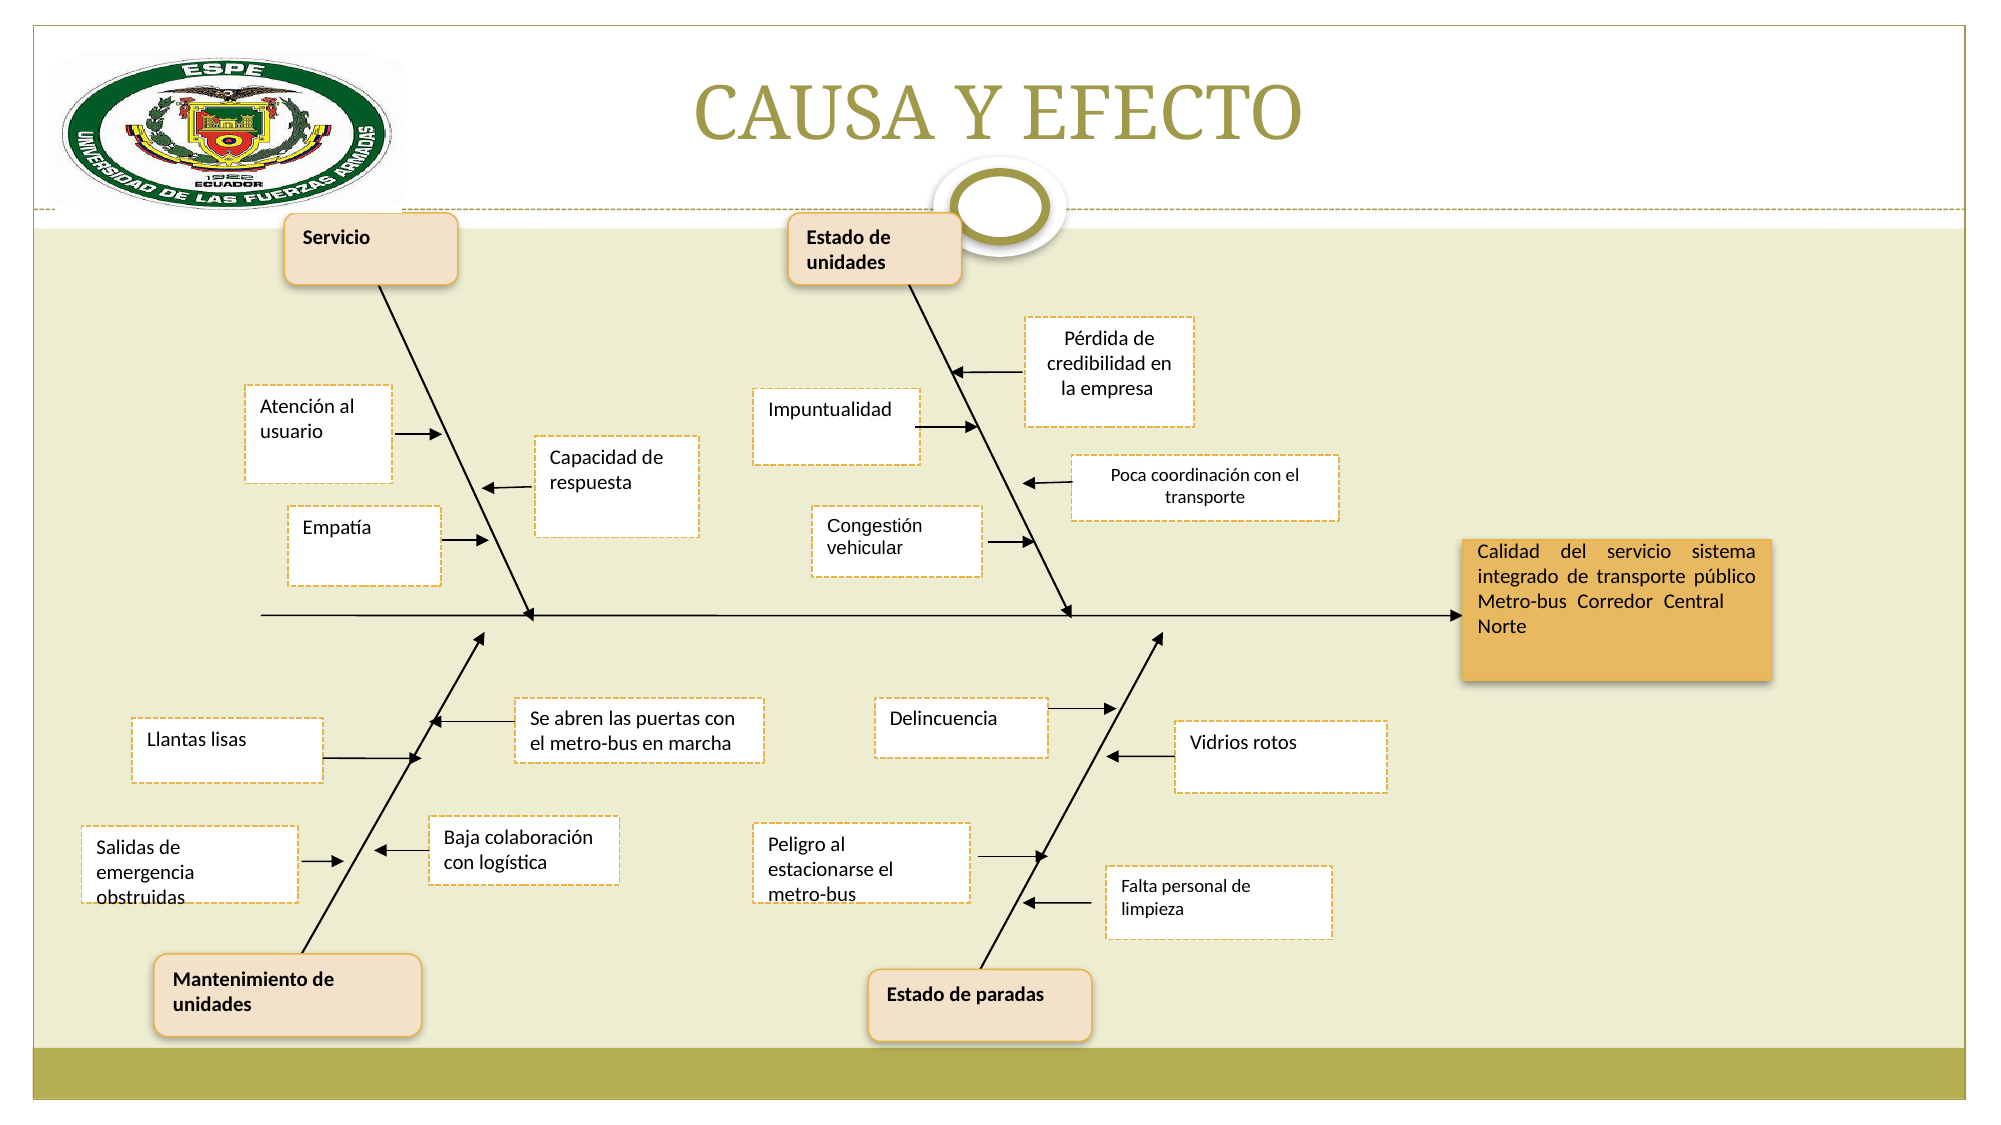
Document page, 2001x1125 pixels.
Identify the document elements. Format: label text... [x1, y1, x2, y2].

title CAUSA Y EFECTO [1078, 37, 1933, 99]
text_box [370, 268, 534, 613]
text_box Poca coordinación con el transporte [1077, 454, 1340, 522]
picture [55, 52, 402, 214]
text_box Baja colaboración con logística [490, 815, 620, 886]
text_box Salidas de emergencia obstruidas [81, 825, 294, 904]
text_box Delincuencia [874, 697, 973, 759]
text_box Mantenimiento de unidades [153, 952, 423, 1038]
text_box Impuntualidad [752, 388, 901, 466]
title CAUSA Y EFECTO [66, 37, 1047, 99]
text_box Capacidad de respuesta [541, 435, 700, 538]
text_box Estado de unidades [787, 212, 963, 286]
text_box Pérdida de credibilidad en la empresa [1077, 316, 1195, 428]
title CAUSA Y EFECTO [1078, 100, 1933, 162]
text_box Calidad del servicio sistema integrado de transporte público Metro-bus Corredor Central Norte [1462, 539, 1772, 681]
text_box Falta personal de limpieza [1169, 865, 1333, 940]
text_box [1047, 100, 1078, 176]
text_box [301, 631, 485, 955]
text_box Peligro al estacionarse el metro-bus [752, 822, 971, 904]
text_box Llantas lisas [131, 717, 294, 784]
text_box Estado de paradas [867, 968, 1093, 1043]
text_box Servicio [283, 212, 459, 286]
text_box Congestión vehicular [811, 505, 901, 578]
text_box [25, 100, 48, 123]
text_box Empatía [287, 505, 363, 587]
text_box Se abren las puertas con el metro-bus en marcha [514, 697, 765, 764]
title CAUSA Y EFECTO [408, 100, 1047, 162]
text_box Atención al usuario [244, 384, 363, 484]
text_box [25, 77, 48, 99]
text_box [979, 631, 1164, 970]
text_box Vidrios rotos [1174, 720, 1388, 794]
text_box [908, 284, 1072, 613]
text_box [1047, 25, 1078, 99]
